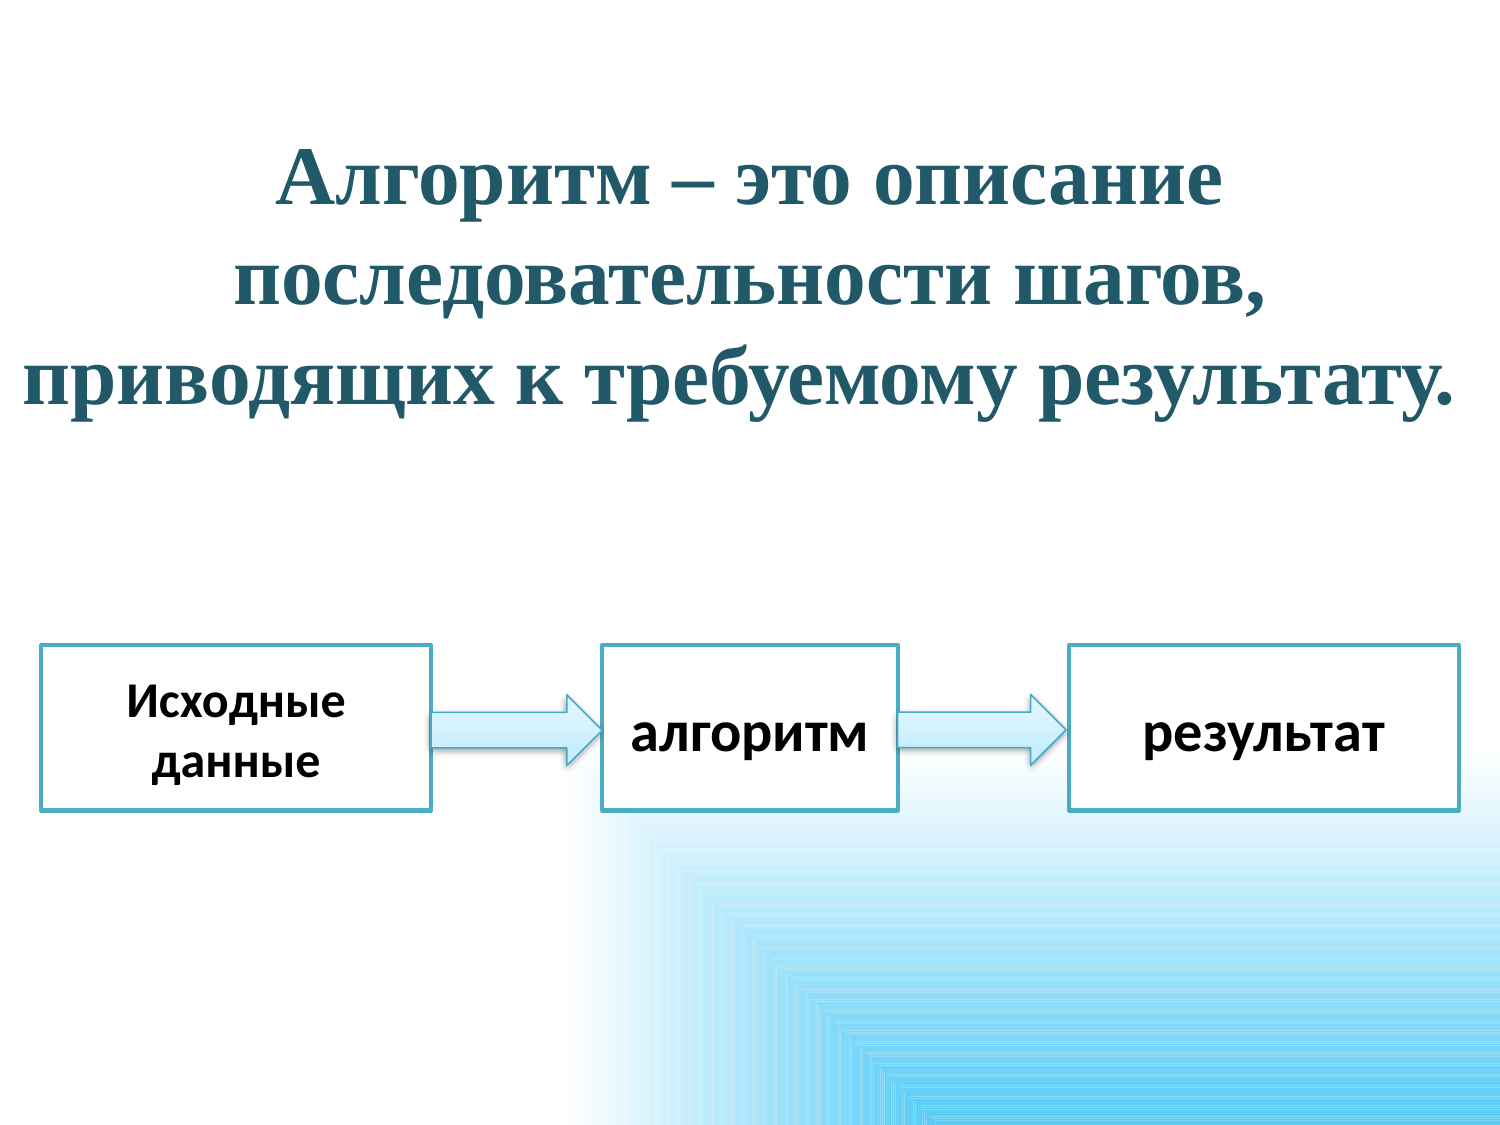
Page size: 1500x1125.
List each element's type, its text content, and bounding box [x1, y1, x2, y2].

text_box [896, 693, 1067, 767]
text_box Алгоритм – это описание последовательности шагов, приводящих к требуемому результату. [0, 113, 1500, 429]
text_box результат [1067, 643, 1461, 813]
text_box алгоритм [600, 643, 900, 813]
text_box [430, 694, 603, 767]
text_box Исходные данные [39, 643, 433, 813]
